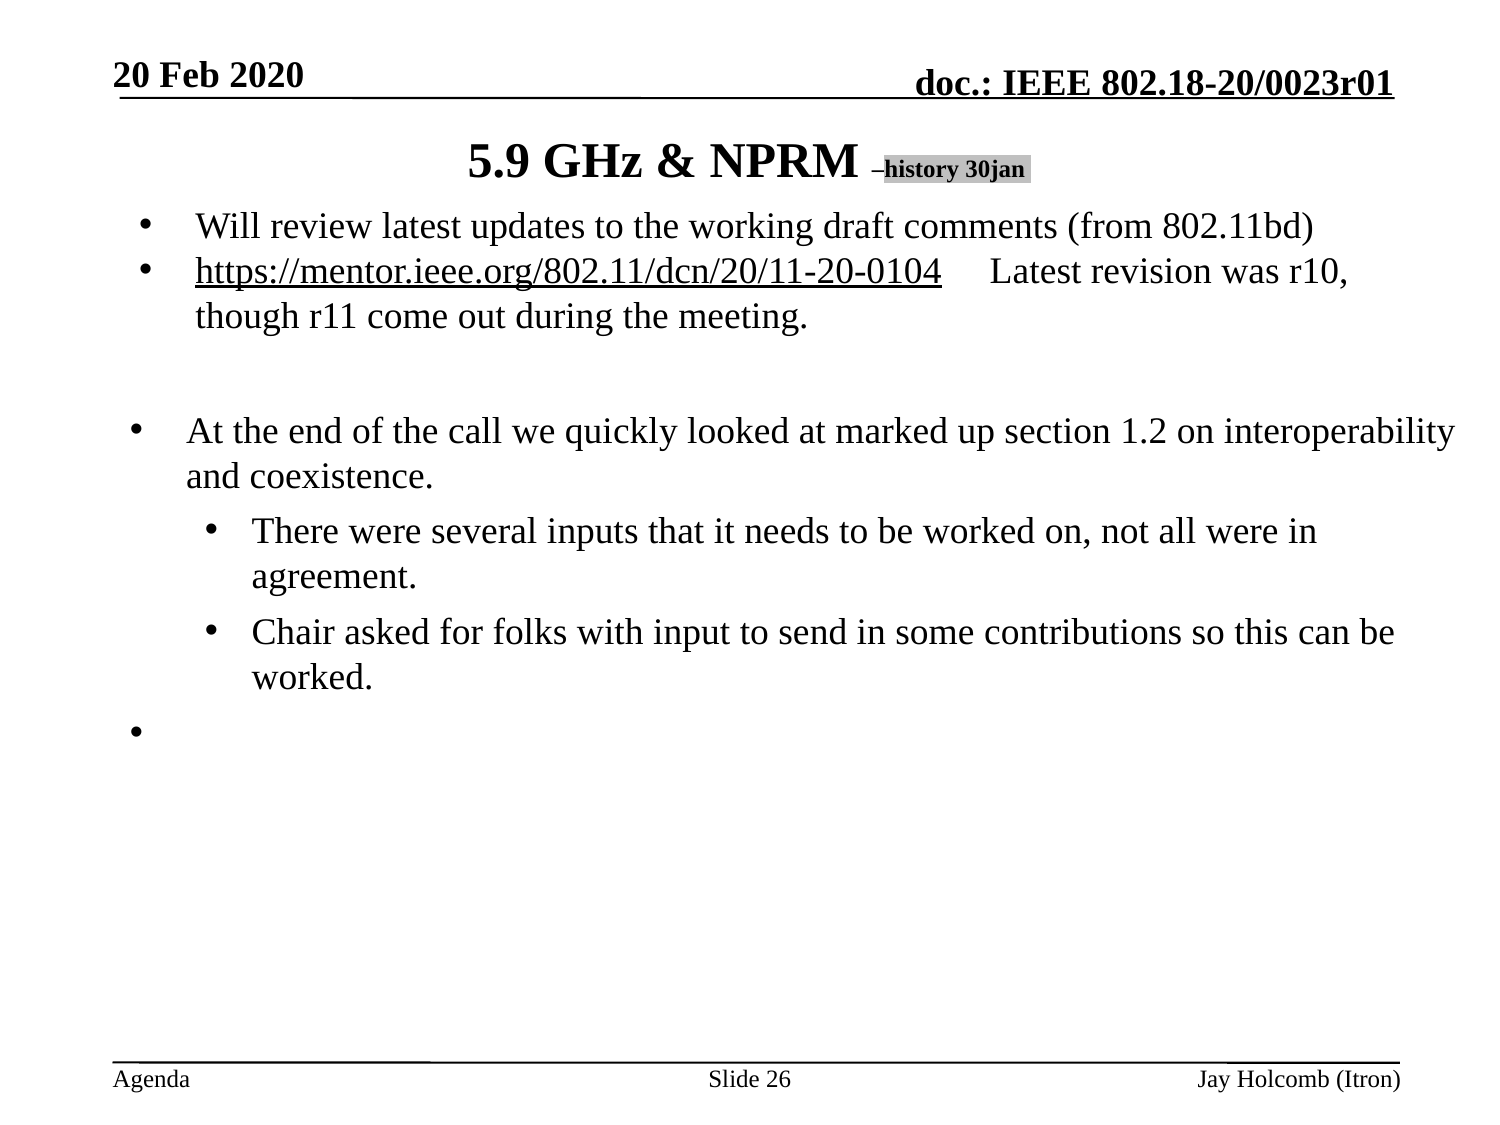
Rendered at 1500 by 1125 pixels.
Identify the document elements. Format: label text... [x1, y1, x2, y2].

footer Jay Holcomb (Itron) [878, 1061, 1402, 1093]
list Will review latest updates to the working draft comments (from 802.11bd) https://mentor.ieee.org/802.11/dcn/20/11-20-0104 Latest revision was r10, though r11 come out during the meeting. At the end of the call we quickly looked at marked up section 1.2 on interoperability and coexistence. There were several inputs that it needs to be worked on, not all were in agreement. Chair asked for folks with input to send in some contributions so this can be worked. [114, 192, 1476, 1087]
title 5.9 GHz & NPRM –history 30jan [59, 102, 1441, 213]
slide_number Slide 26 [699, 1061, 800, 1123]
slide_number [112, 49, 488, 95]
